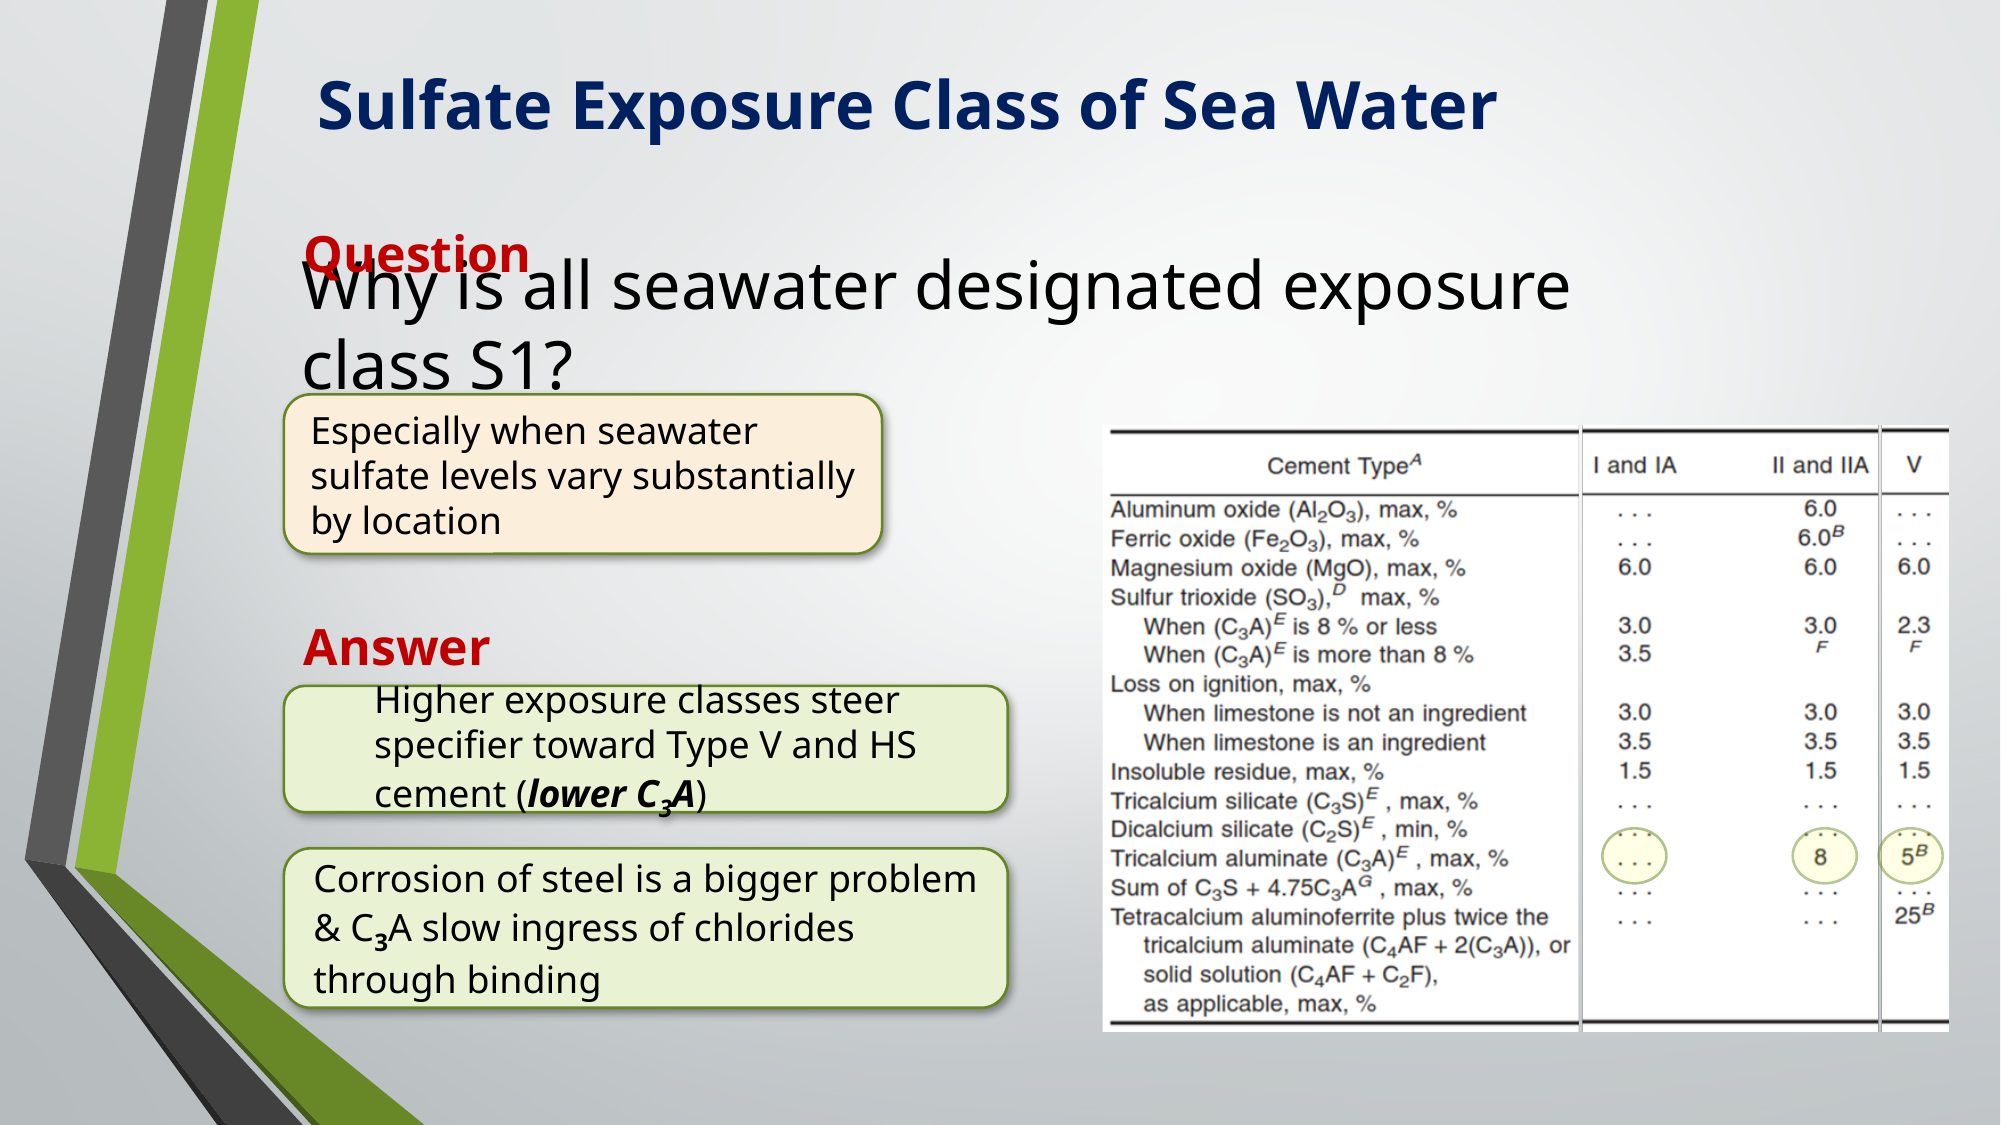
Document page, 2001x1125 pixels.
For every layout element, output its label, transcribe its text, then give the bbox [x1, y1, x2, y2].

text_box Answer [288, 612, 646, 679]
text_box Especially when seawater sulfate levels vary substantially by location [282, 393, 884, 556]
text_box Question [288, 218, 646, 287]
picture [1102, 424, 1950, 1032]
text_box Higher exposure classes steer specifier toward Type V and HS cement (lower C3A) [282, 684, 1010, 814]
text_box Corrosion of steel is a bigger problem & C3A slow ingress of chlorides through binding [282, 847, 1010, 1010]
text_box Why is all seawater designated exposure class S1? [286, 274, 1685, 371]
title Sulfate Exposure Class of Sea Water [283, 23, 1534, 183]
